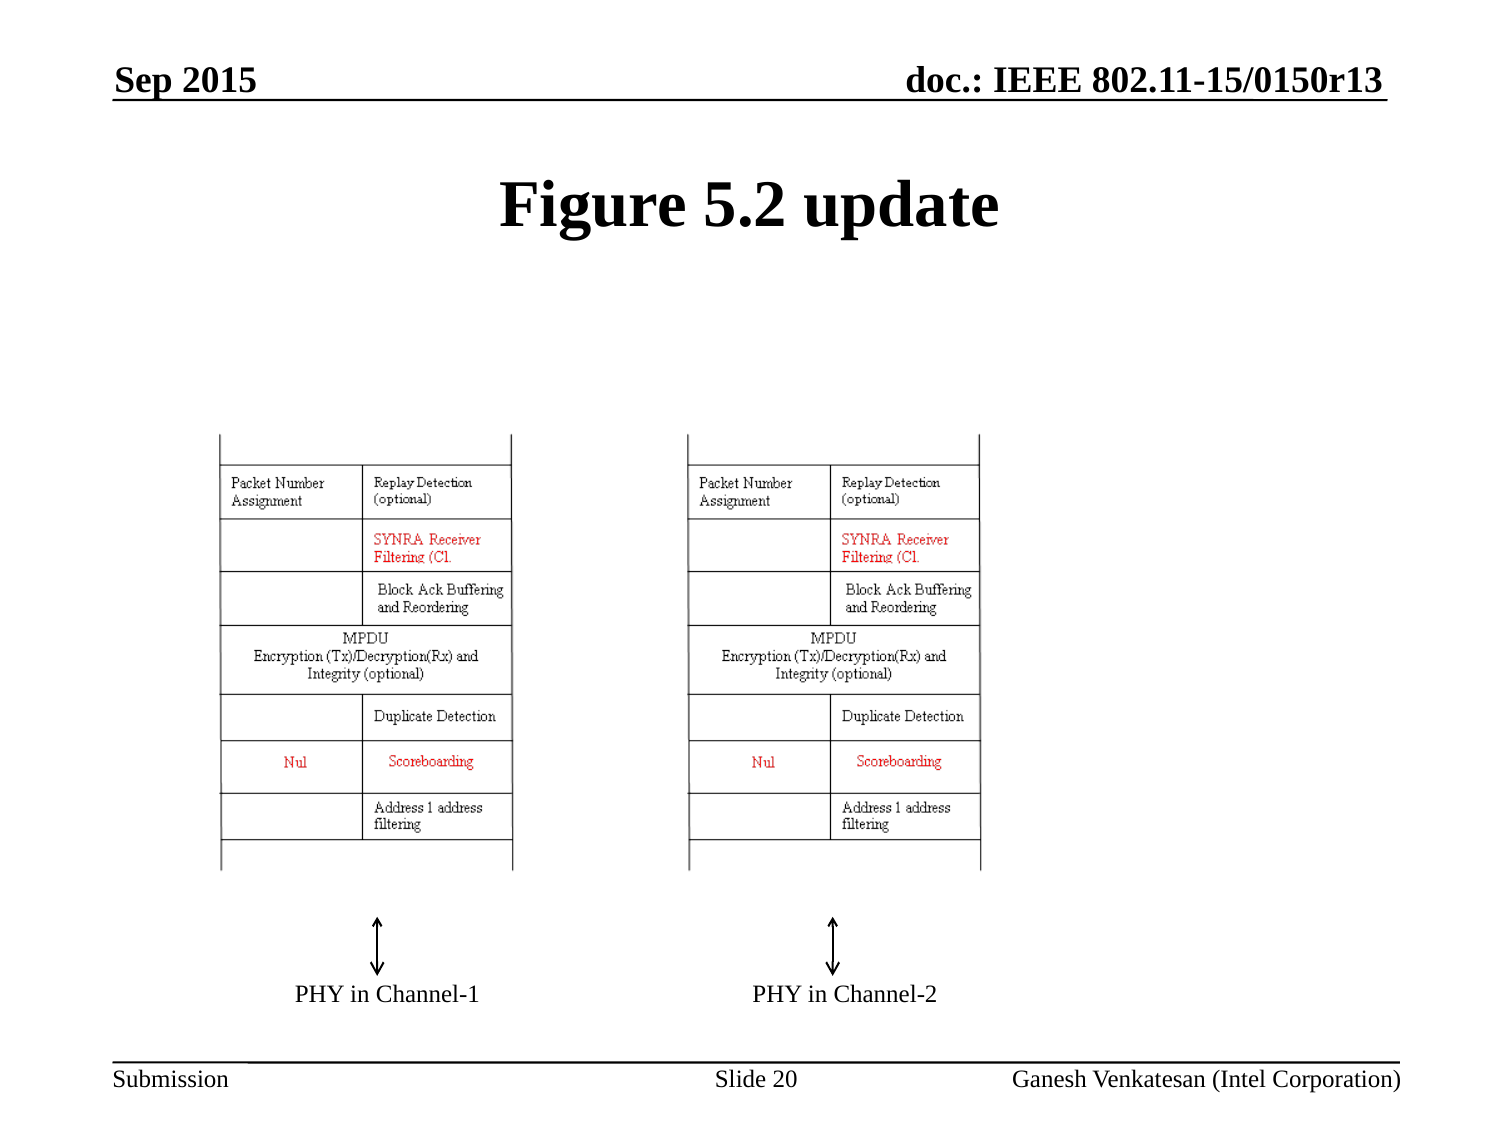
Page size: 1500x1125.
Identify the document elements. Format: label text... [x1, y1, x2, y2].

title Figure 5.2 update [112, 112, 1388, 288]
footer Ganesh Venkatesan (Intel Corporation) [1006, 1061, 1402, 1093]
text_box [218, 432, 1005, 1016]
slide_number Slide 20 [712, 1061, 800, 1093]
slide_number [114, 54, 259, 101]
